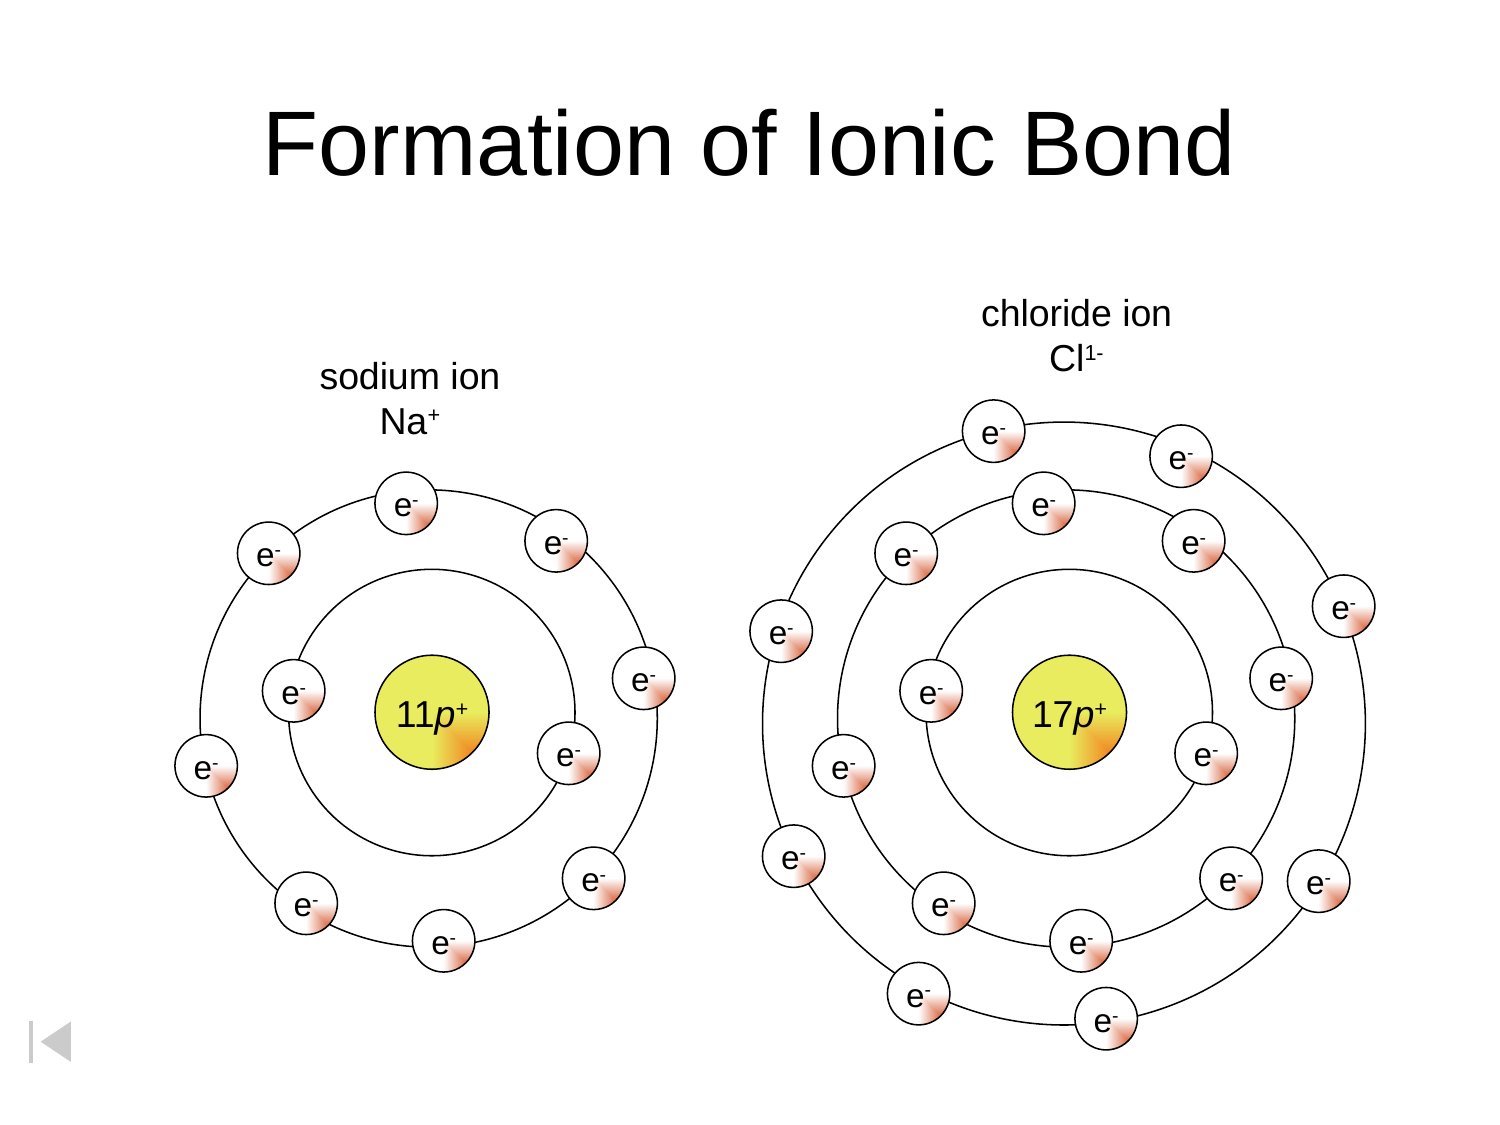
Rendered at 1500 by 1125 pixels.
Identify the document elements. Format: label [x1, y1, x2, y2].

title [74, 44, 1426, 233]
text_box [749, 399, 1376, 1051]
text_box [174, 343, 676, 973]
text_box [966, 281, 1187, 387]
text_box [0, 1012, 100, 1072]
